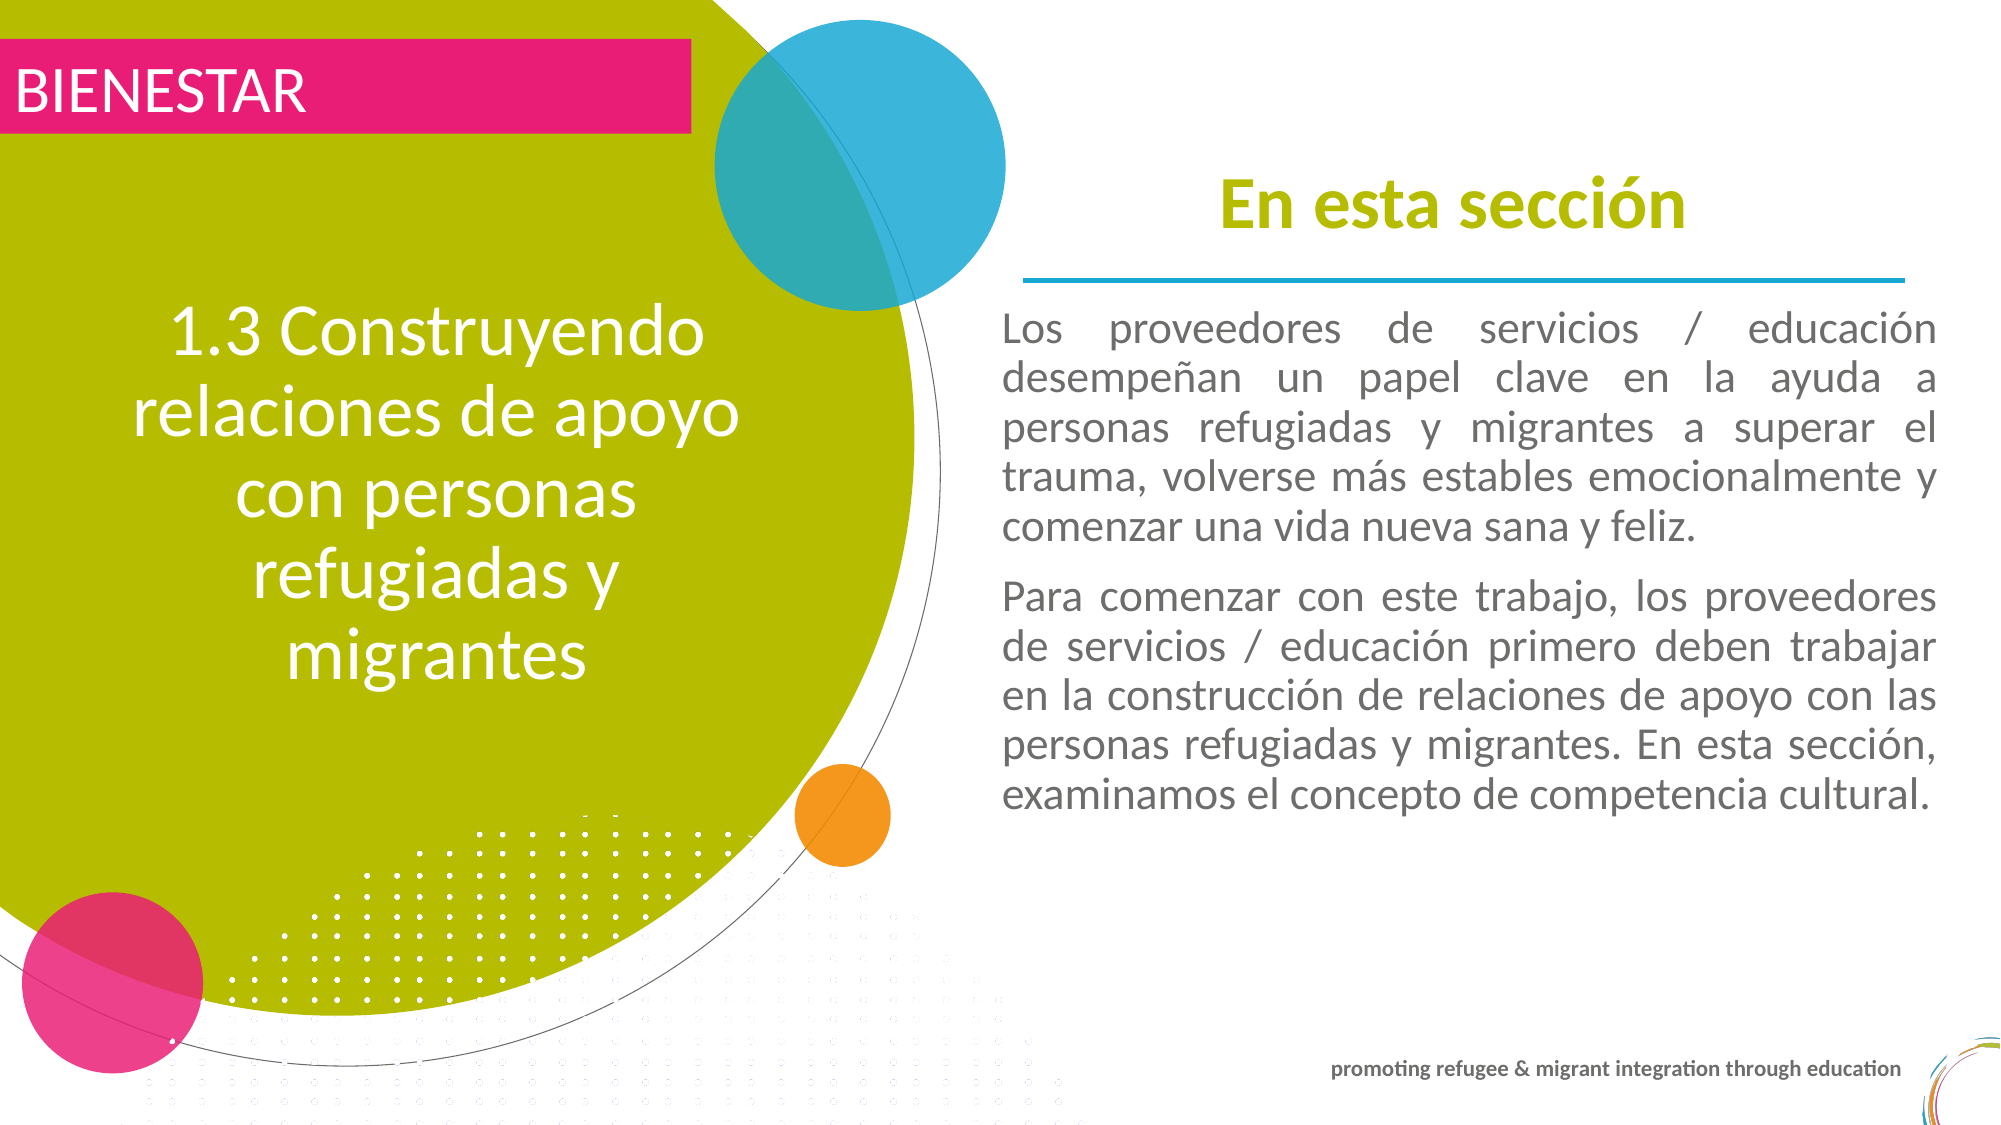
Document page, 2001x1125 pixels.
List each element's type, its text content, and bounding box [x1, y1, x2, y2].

picture [73, 815, 1135, 1125]
list En esta sección [1021, 156, 1888, 271]
list Los proveedores de servicios / educación desempeñan un papel clave en la ayuda a personas refugiadas y migrantes a superar el trauma, volverse más estables emocionalmente y comenzar una vida nueva sana y feliz. Para comenzar con este trabajo, los proveedores de servicios / educación primero deben trabajar en la construcción de relaciones de apoyo con las personas refugiadas y migrantes. En esta sección, examinamos el concepto de competencia cultural. [986, 296, 1954, 994]
text_box BIENESTAR [0, 38, 692, 134]
text_box 1.3 Construyendo relaciones de apoyo con personas refugiadas y migrantes [78, 251, 795, 735]
picture [1902, 1030, 2000, 1125]
